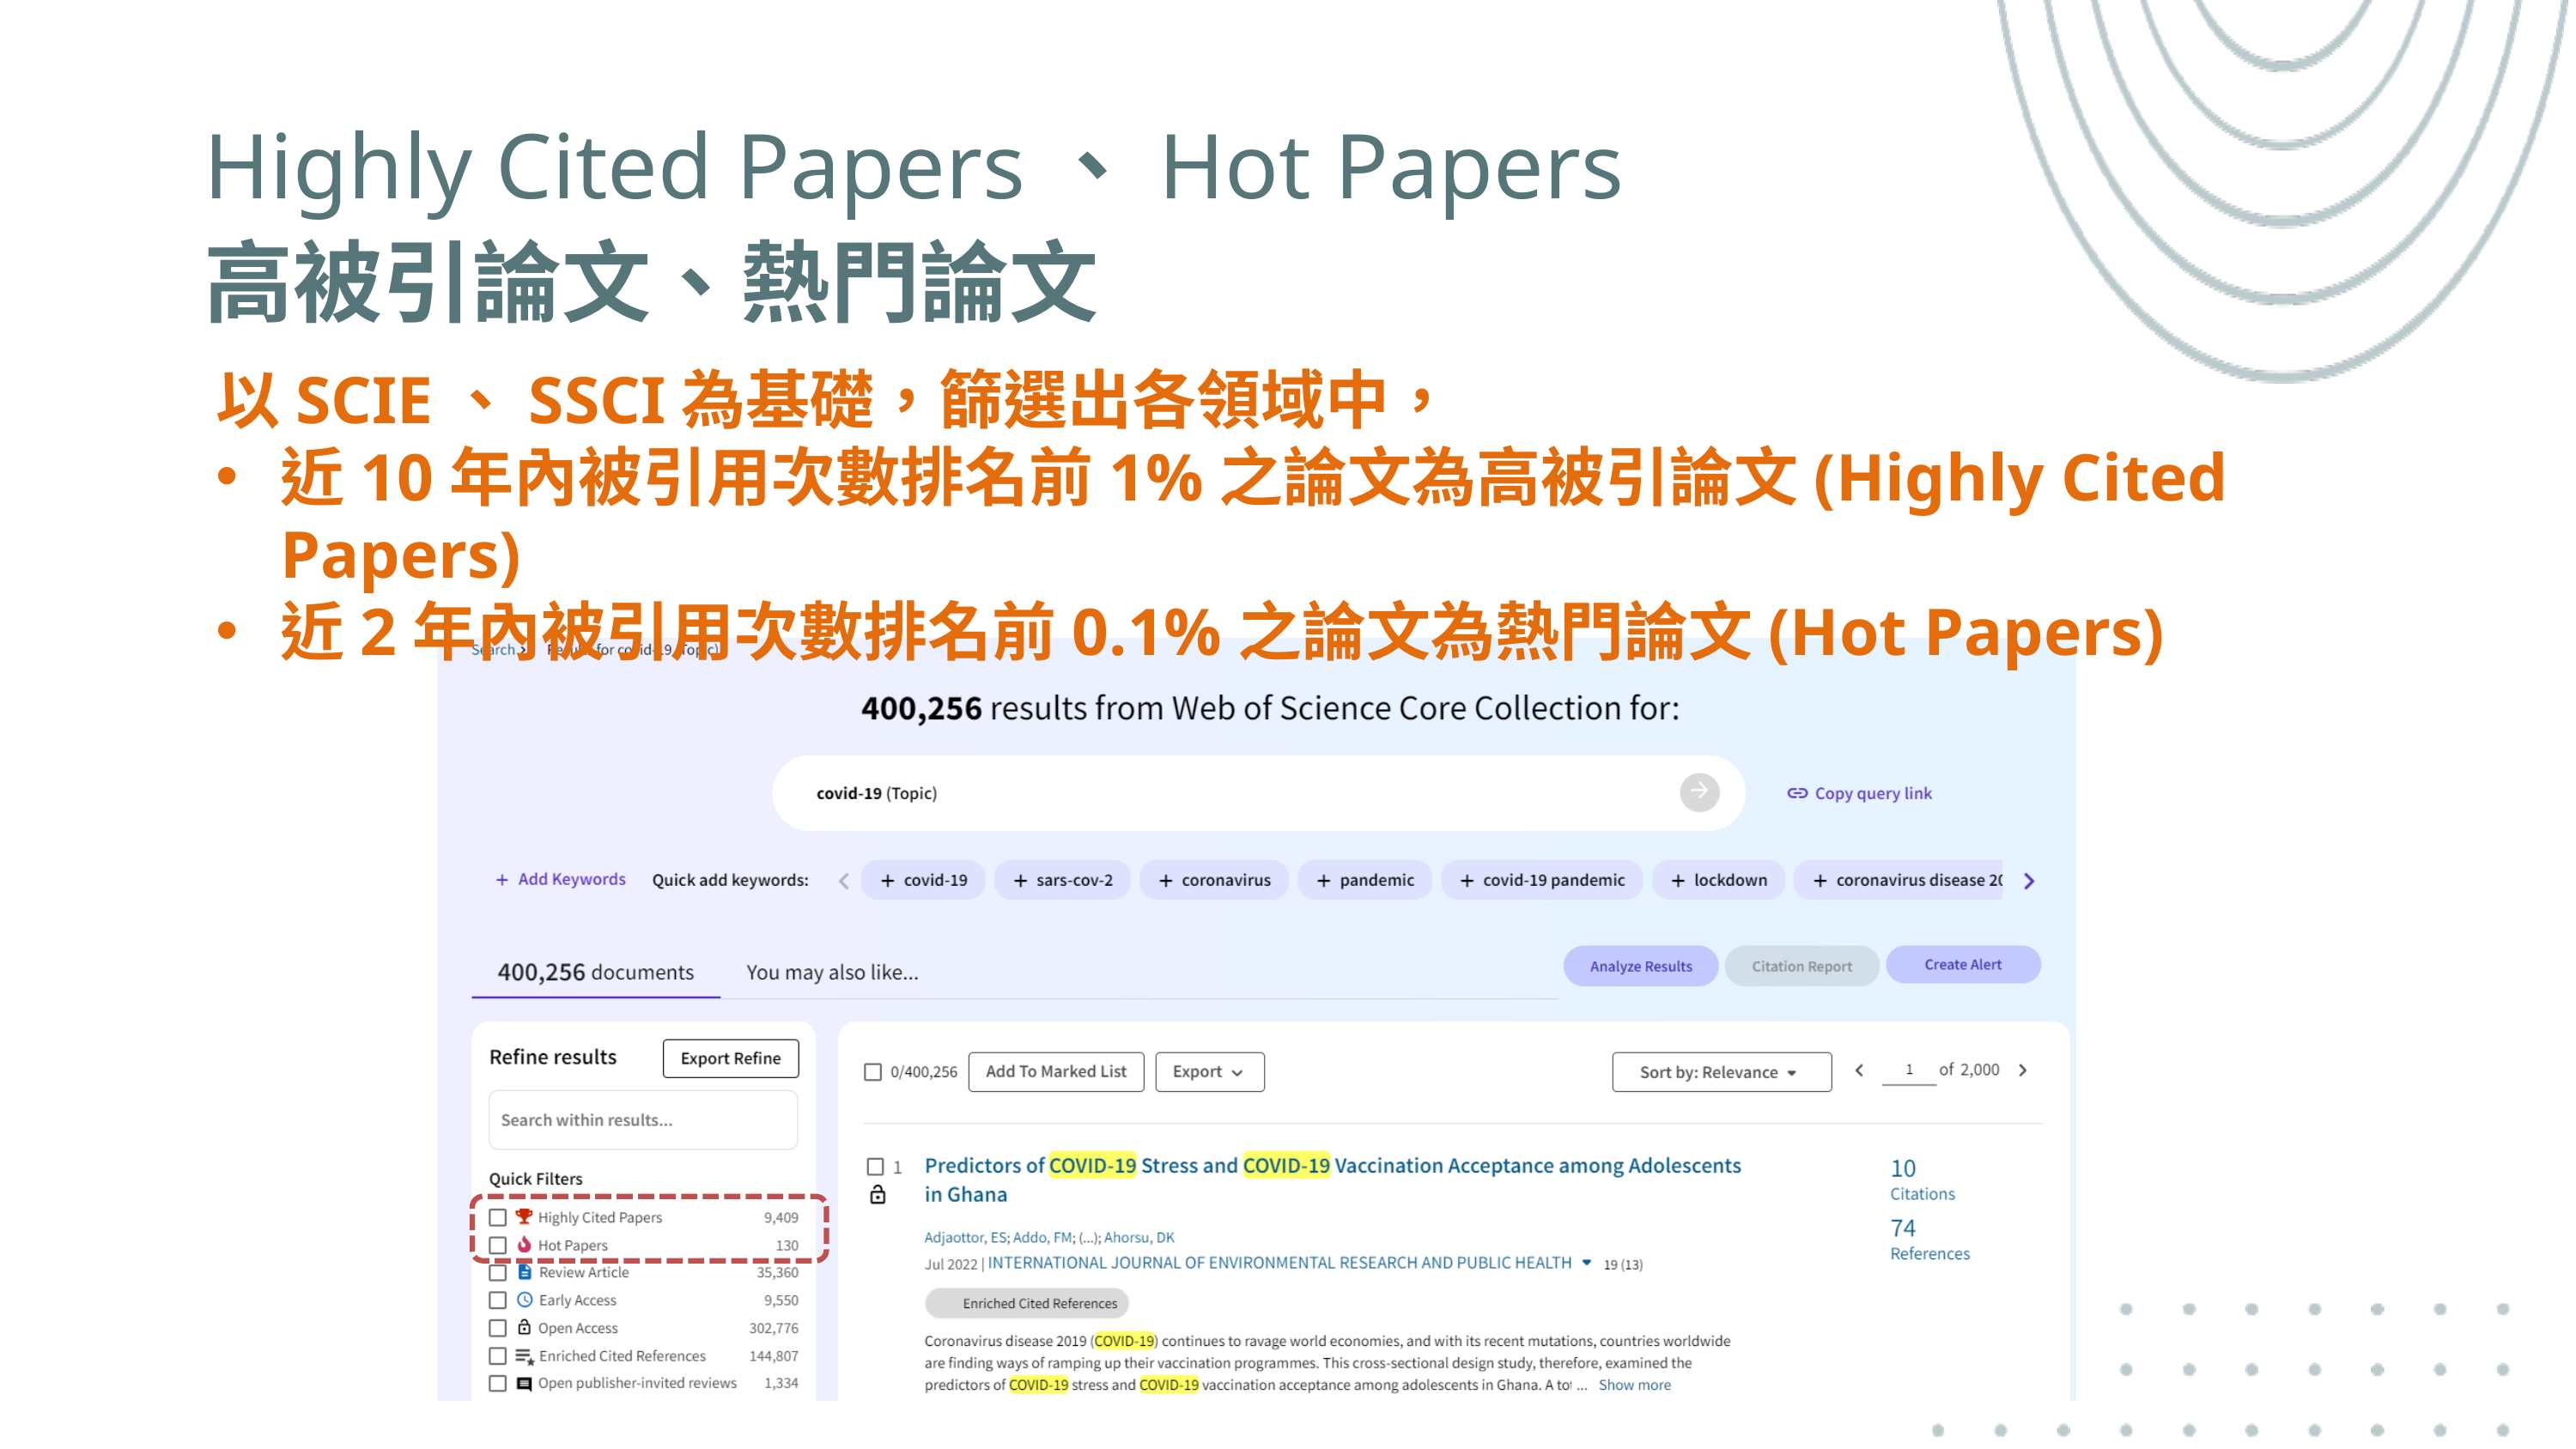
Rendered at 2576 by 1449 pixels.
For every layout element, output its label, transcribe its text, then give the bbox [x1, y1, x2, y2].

text_box [1990, 0, 2576, 384]
text_box 以SCIE、SSCI為基礎，篩選出各領域中， 近10年內被引用次數排名前1%之論文為高被引論文(Highly Cited Papers) 近2年內被引用次數排名前0.1%之論文為熱門論文(Hot Papers) [203, 353, 2488, 676]
picture [436, 638, 2077, 1401]
text_box Highly Cited Papers、Hot Papers 高被引論文、熱門論文 [204, 100, 2369, 333]
text_box [1932, 1303, 2511, 1449]
